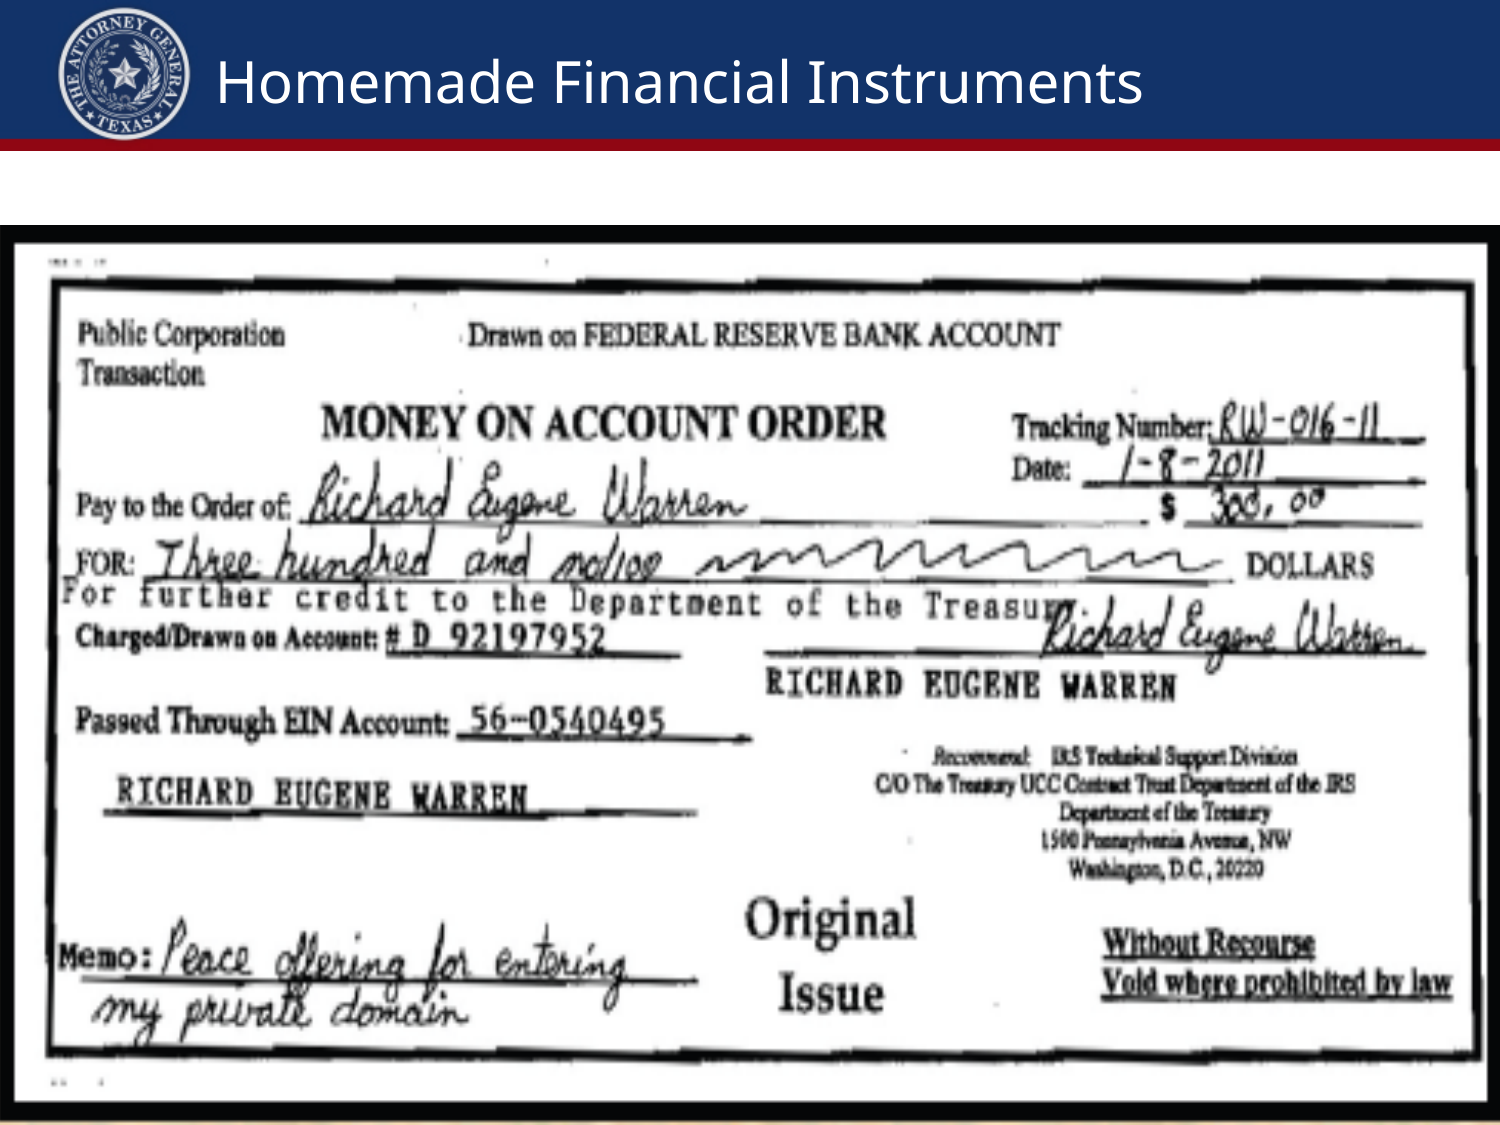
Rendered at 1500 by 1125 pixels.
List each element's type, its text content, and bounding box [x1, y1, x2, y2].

picture [0, 0, 1500, 151]
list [0, 224, 1500, 1125]
text_box Homemade Financial Instruments [199, 37, 1413, 123]
